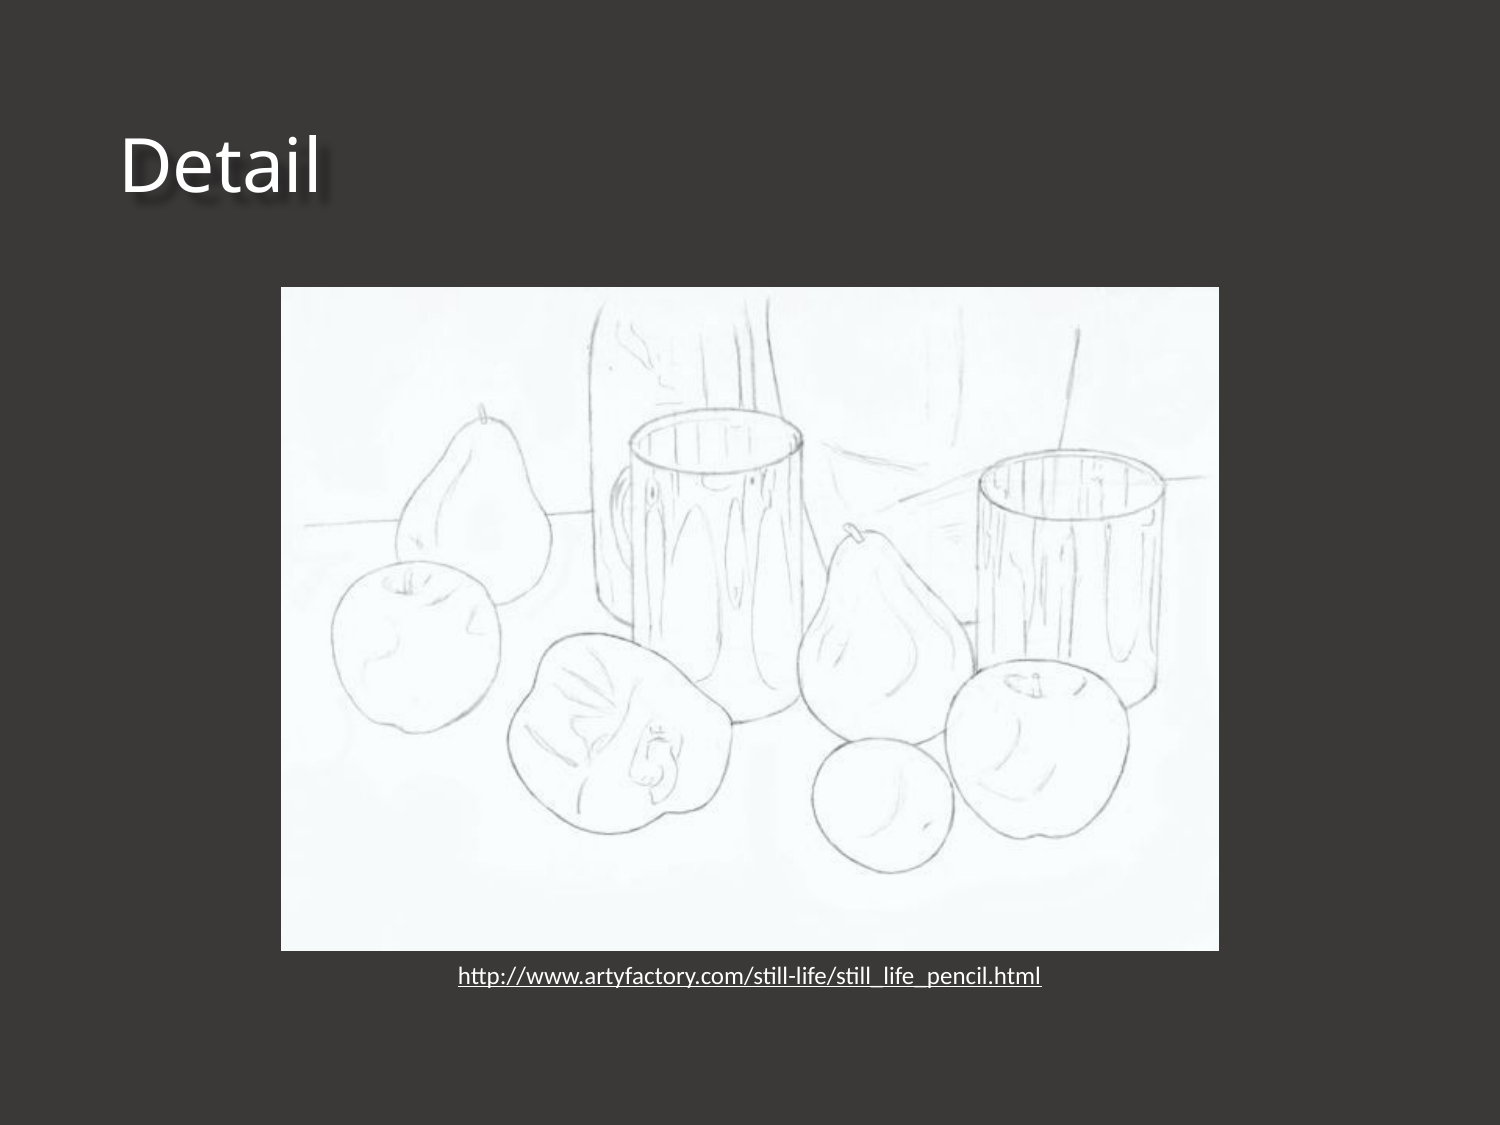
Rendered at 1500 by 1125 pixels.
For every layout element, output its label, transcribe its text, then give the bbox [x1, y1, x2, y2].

picture [281, 287, 1219, 951]
list http://www.artyfactory.com/still-life/still_life_pencil.html [103, 955, 1397, 1000]
title Detail [103, 59, 1397, 278]
